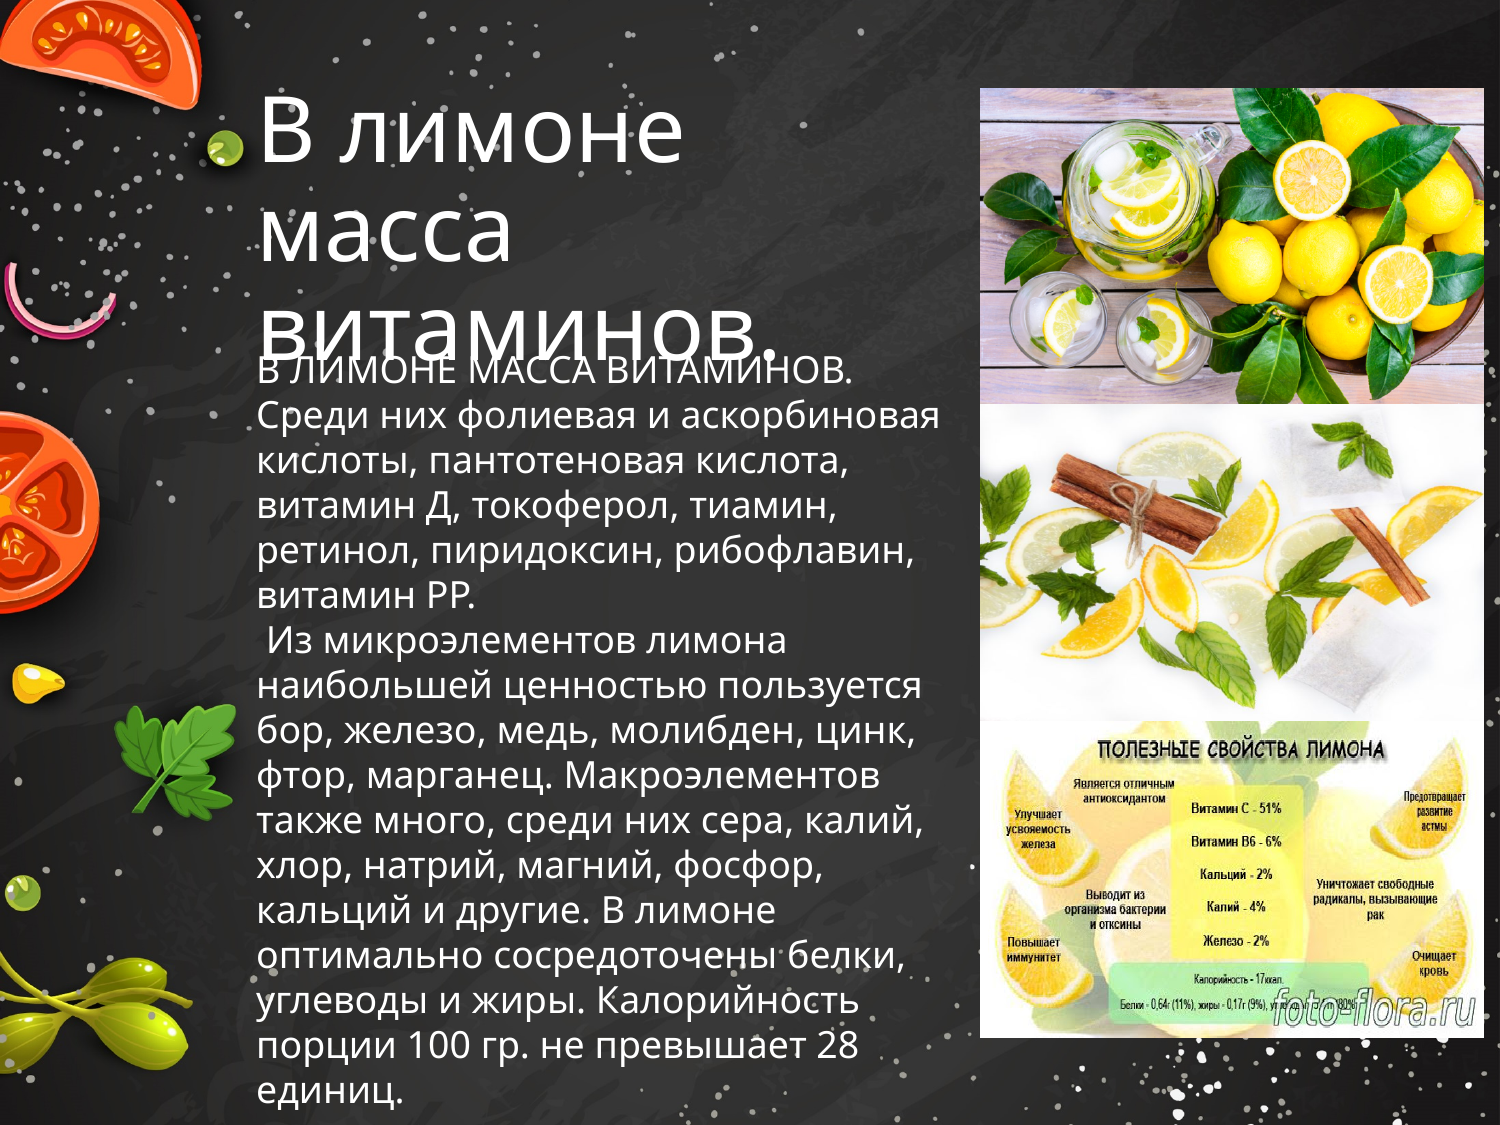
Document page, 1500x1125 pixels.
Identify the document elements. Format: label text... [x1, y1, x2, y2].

title В лимоне масса витаминов. [241, 122, 980, 339]
picture [0, 0, 1500, 1125]
text_box В ЛИМОНЕ МАССА ВИТАМИНОВ. Среди них фолиевая и аскорбиновая кислоты, пантотеновая кислота, витамин Д, токоферол, тиамин, ретинол, пиридоксин, рибофлавин, витамин РР. Из микроэлементов лимона наибольшей ценностью пользуется бор, железо, медь, молибден, цинк, фтор, марганец. Макроэлементов также много, среди них сера, калий, хлор, натрий, магний, фосфор, кальций и другие. В лимоне оптимально сосредоточены белки, углеводы и жиры. Калорийность порции 100 гр. не превышает 28 единиц. [241, 339, 992, 1119]
